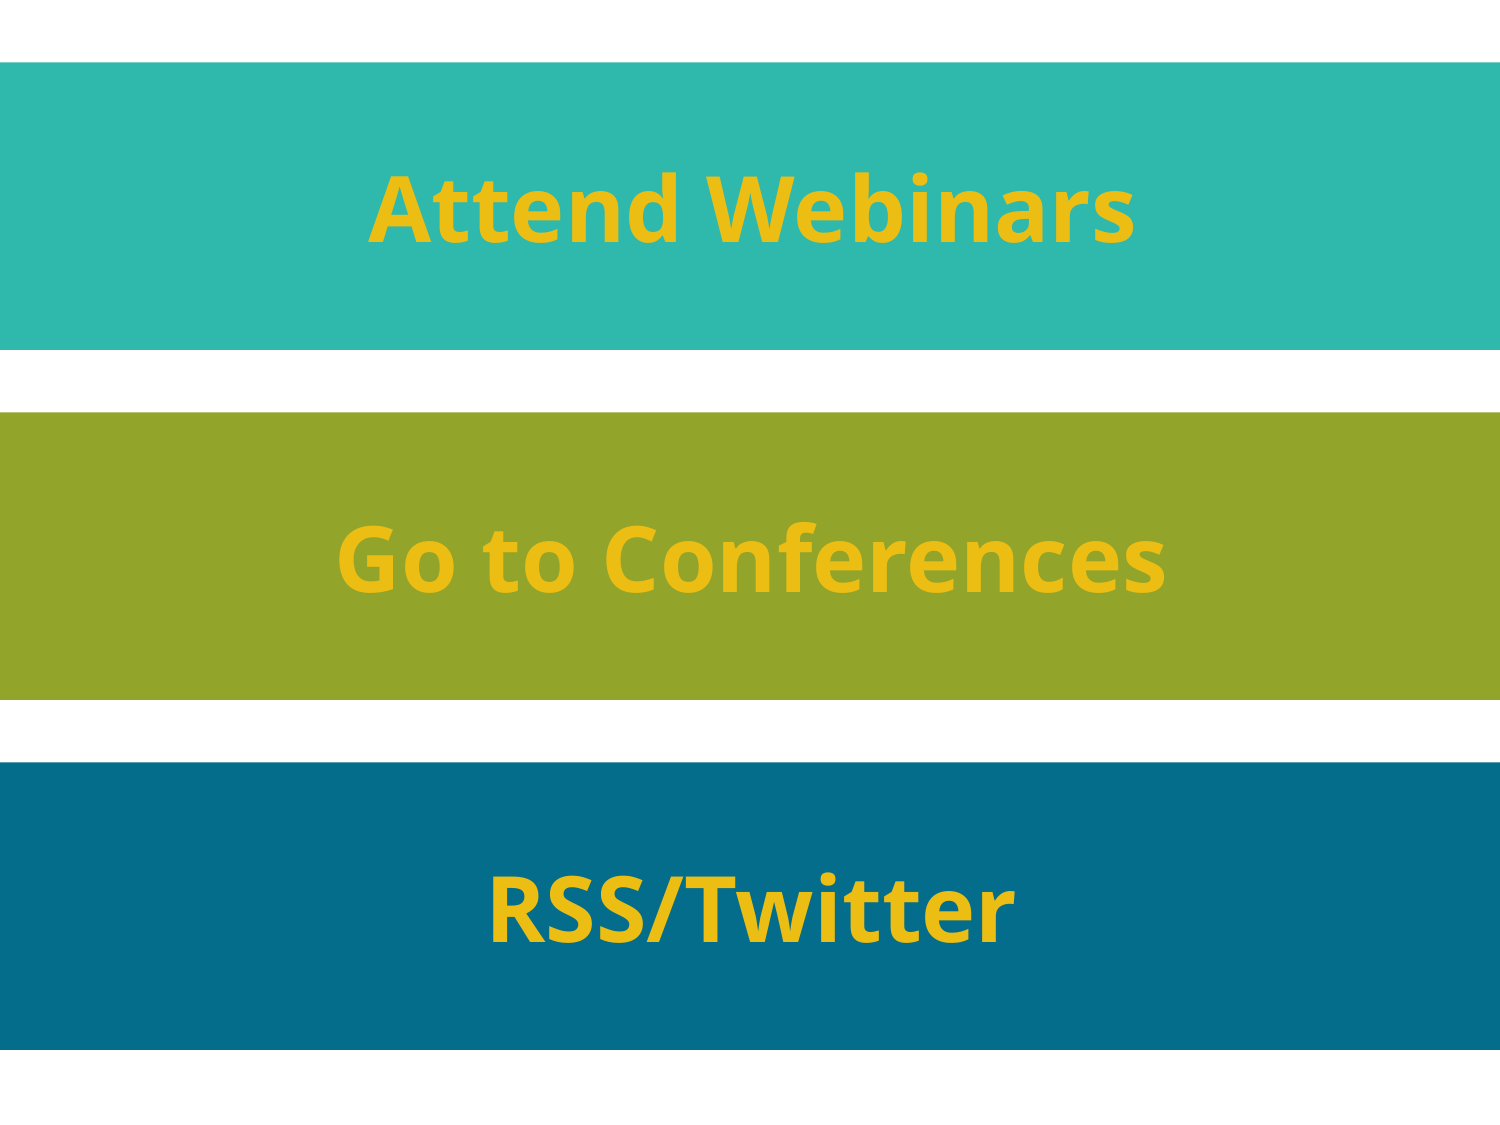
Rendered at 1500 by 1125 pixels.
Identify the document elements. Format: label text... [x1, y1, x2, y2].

text_box Attend Webinars [0, 62, 1500, 350]
text_box Go to Conferences [0, 412, 1500, 700]
text_box RSS/Twitter [0, 762, 1500, 1050]
